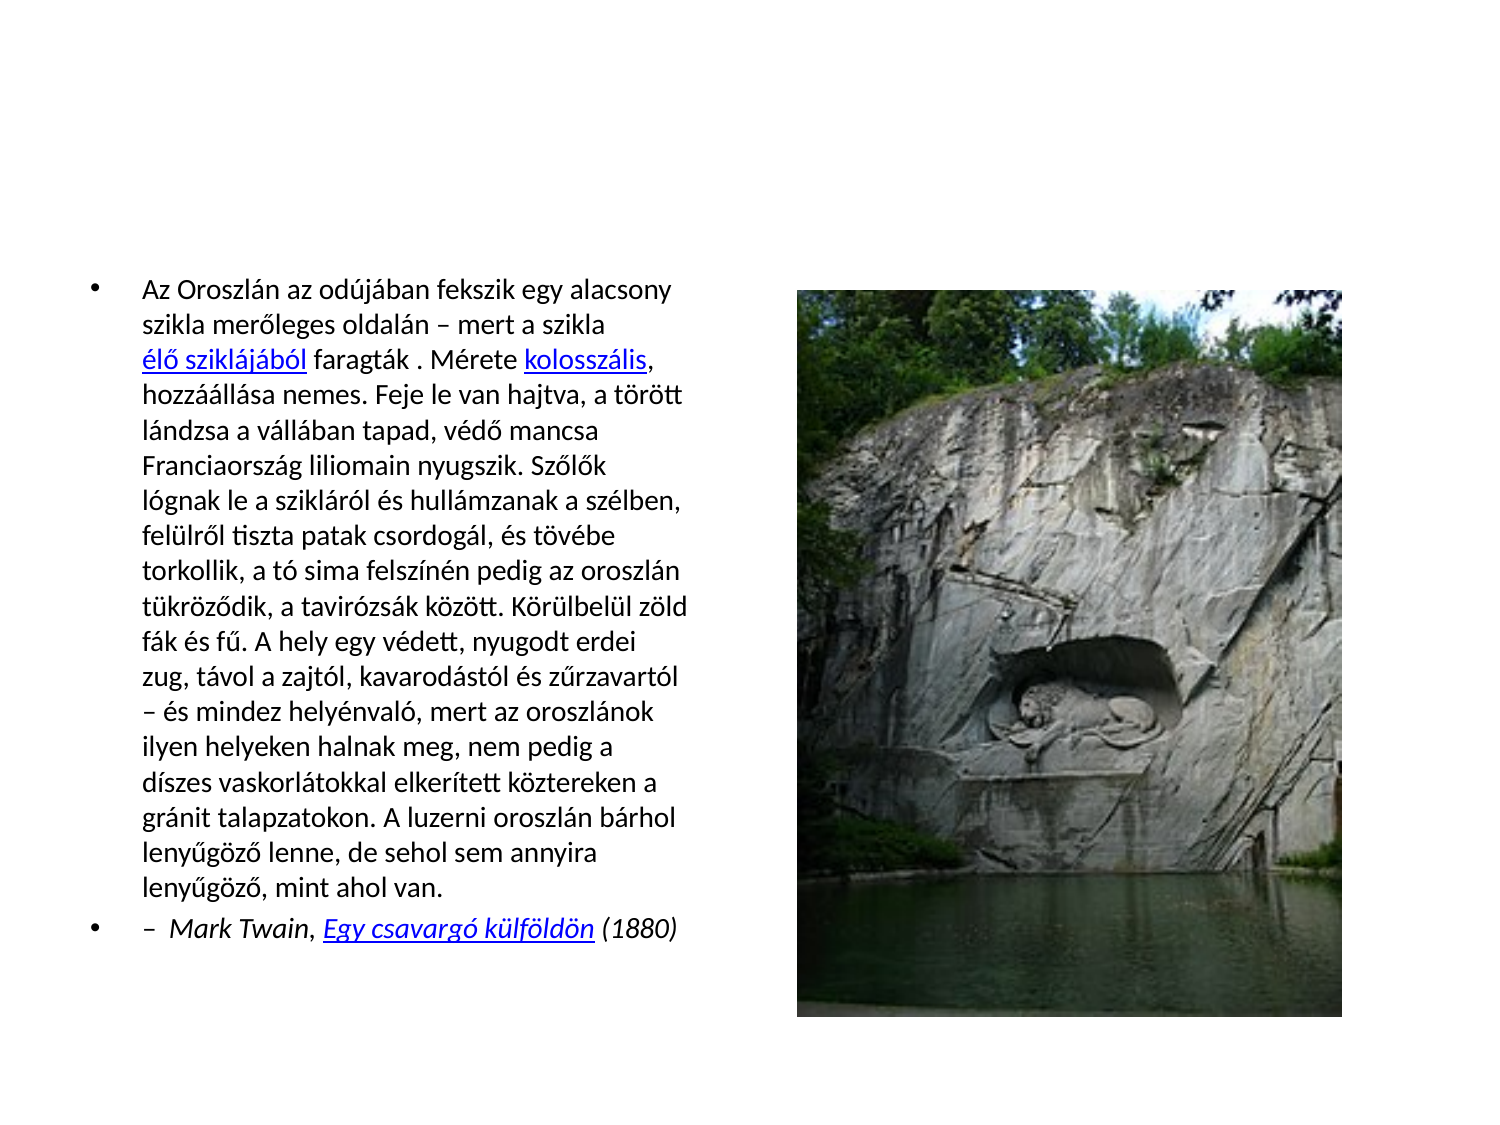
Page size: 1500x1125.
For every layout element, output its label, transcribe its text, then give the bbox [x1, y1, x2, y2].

list Az Oroszlán az odújában fekszik egy alacsony szikla merőleges oldalán – mert a szikla élő sziklájából faragták . Mérete kolosszális, hozzáállása nemes. Feje le van hajtva, a törött lándzsa a vállában tapad, védő mancsa Franciaország liliomain nyugszik. Szőlők lógnak le a szikláról és hullámzanak a szélben, felülről tiszta patak csordogál, és tövébe torkollik, a tó sima felszínén pedig az oroszlán tükröződik, a tavirózsák között. Körülbelül zöld fák és fű. A hely egy védett, nyugodt erdei zug, távol a zajtól, kavarodástól és zűrzavartól – és mindez helyénvaló, mert az oroszlánok ilyen helyeken halnak meg, nem pedig a díszes vaskorlátokkal elkerített köztereken a gránit talapzatokon. A luzerni oroszlán bárhol lenyűgöző lenne, de sehol sem annyira lenyűgöző, mint ahol van. – Mark Twain, Egy csavargó külföldön (1880) [75, 262, 703, 1005]
picture [796, 290, 1343, 1017]
